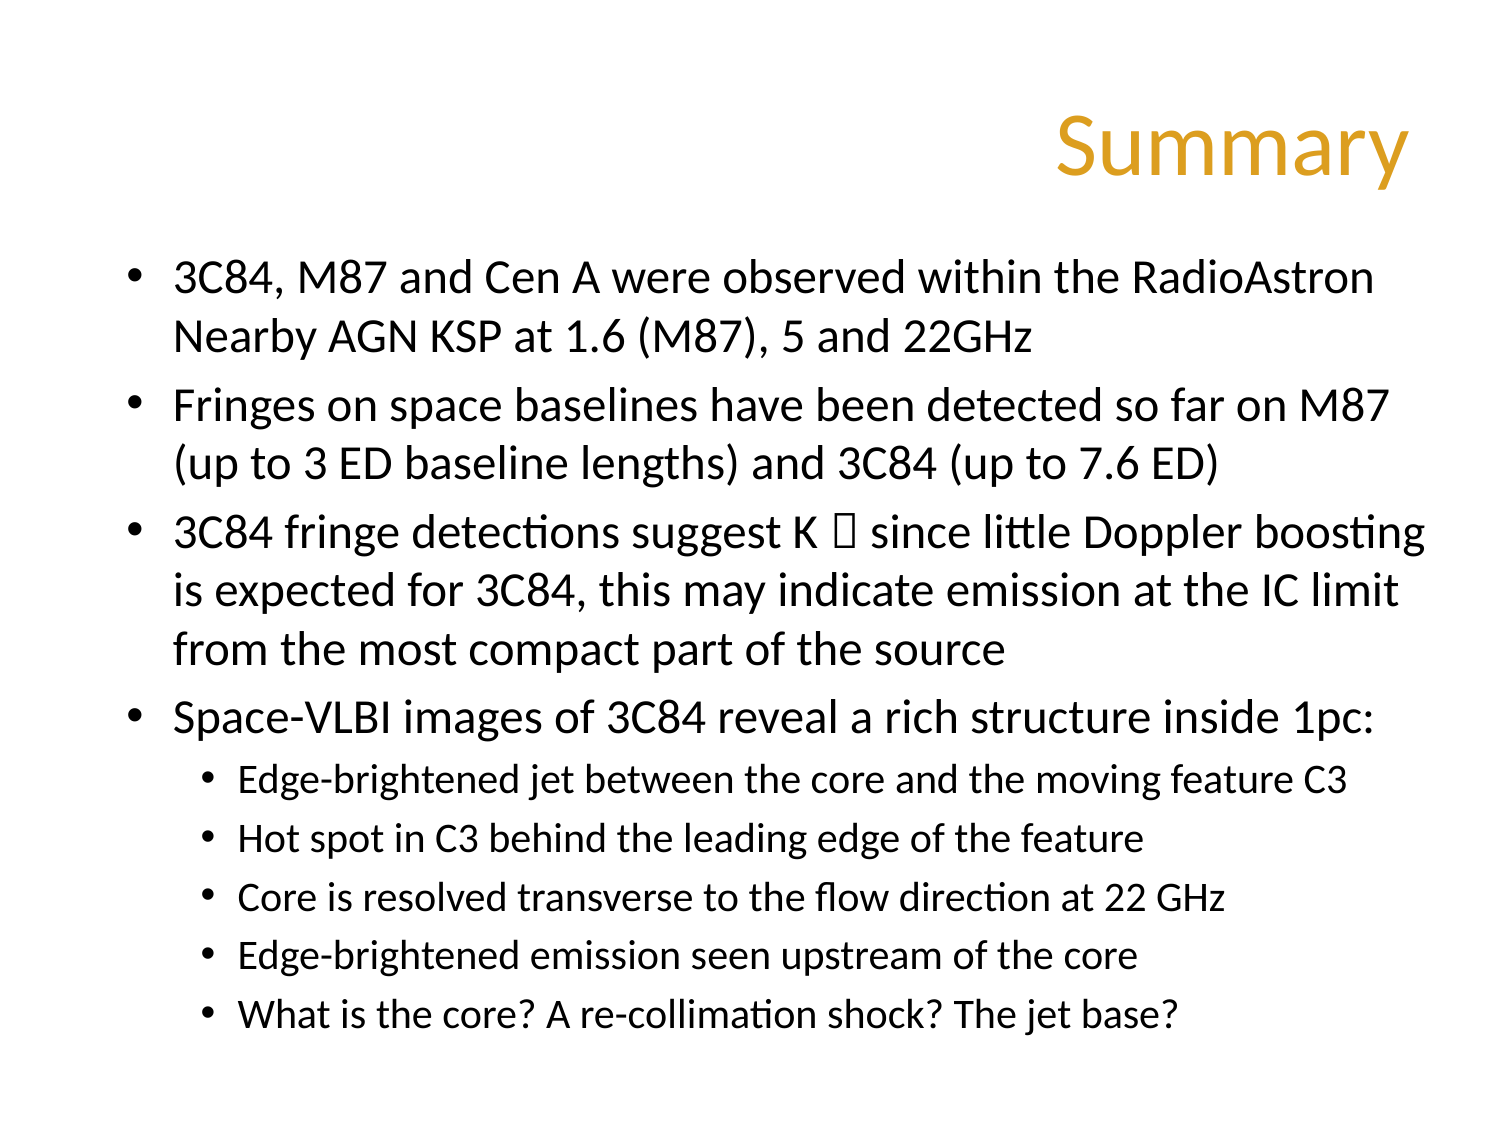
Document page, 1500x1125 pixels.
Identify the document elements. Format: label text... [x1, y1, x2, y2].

title Summary [75, 45, 1425, 233]
